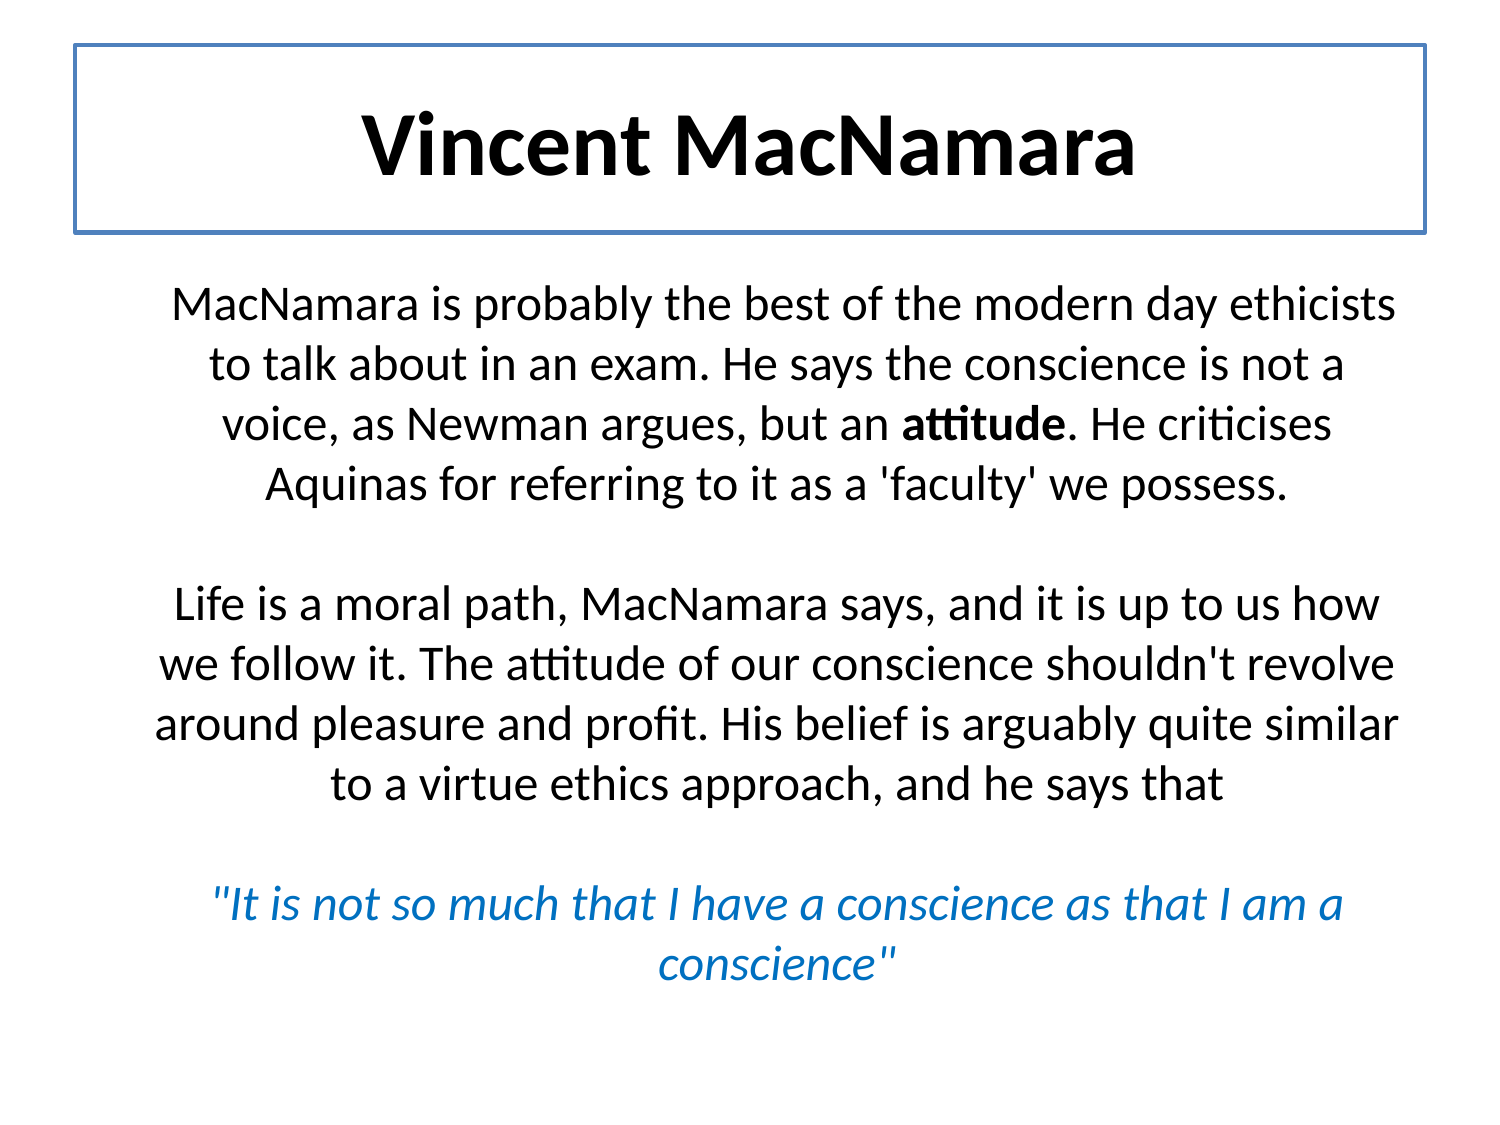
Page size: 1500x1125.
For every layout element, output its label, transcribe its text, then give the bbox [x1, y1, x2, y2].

title Vincent MacNamara [73, 43, 1427, 235]
list MacNamara is probably the best of the modern day ethicists to talk about in an exam. He says the conscience is not a voice, as Newman argues, but an attitude. He criticises Aquinas for referring to it as a 'faculty' we possess. Life is a moral path, MacNamara says, and it is up to us how we follow it. The attitude of our conscience shouldn't revolve around pleasure and profit. His belief is arguably quite similar to a virtue ethics approach, and he says that "It is not so much that I have a conscience as that I am a conscience" [75, 262, 1425, 1005]
